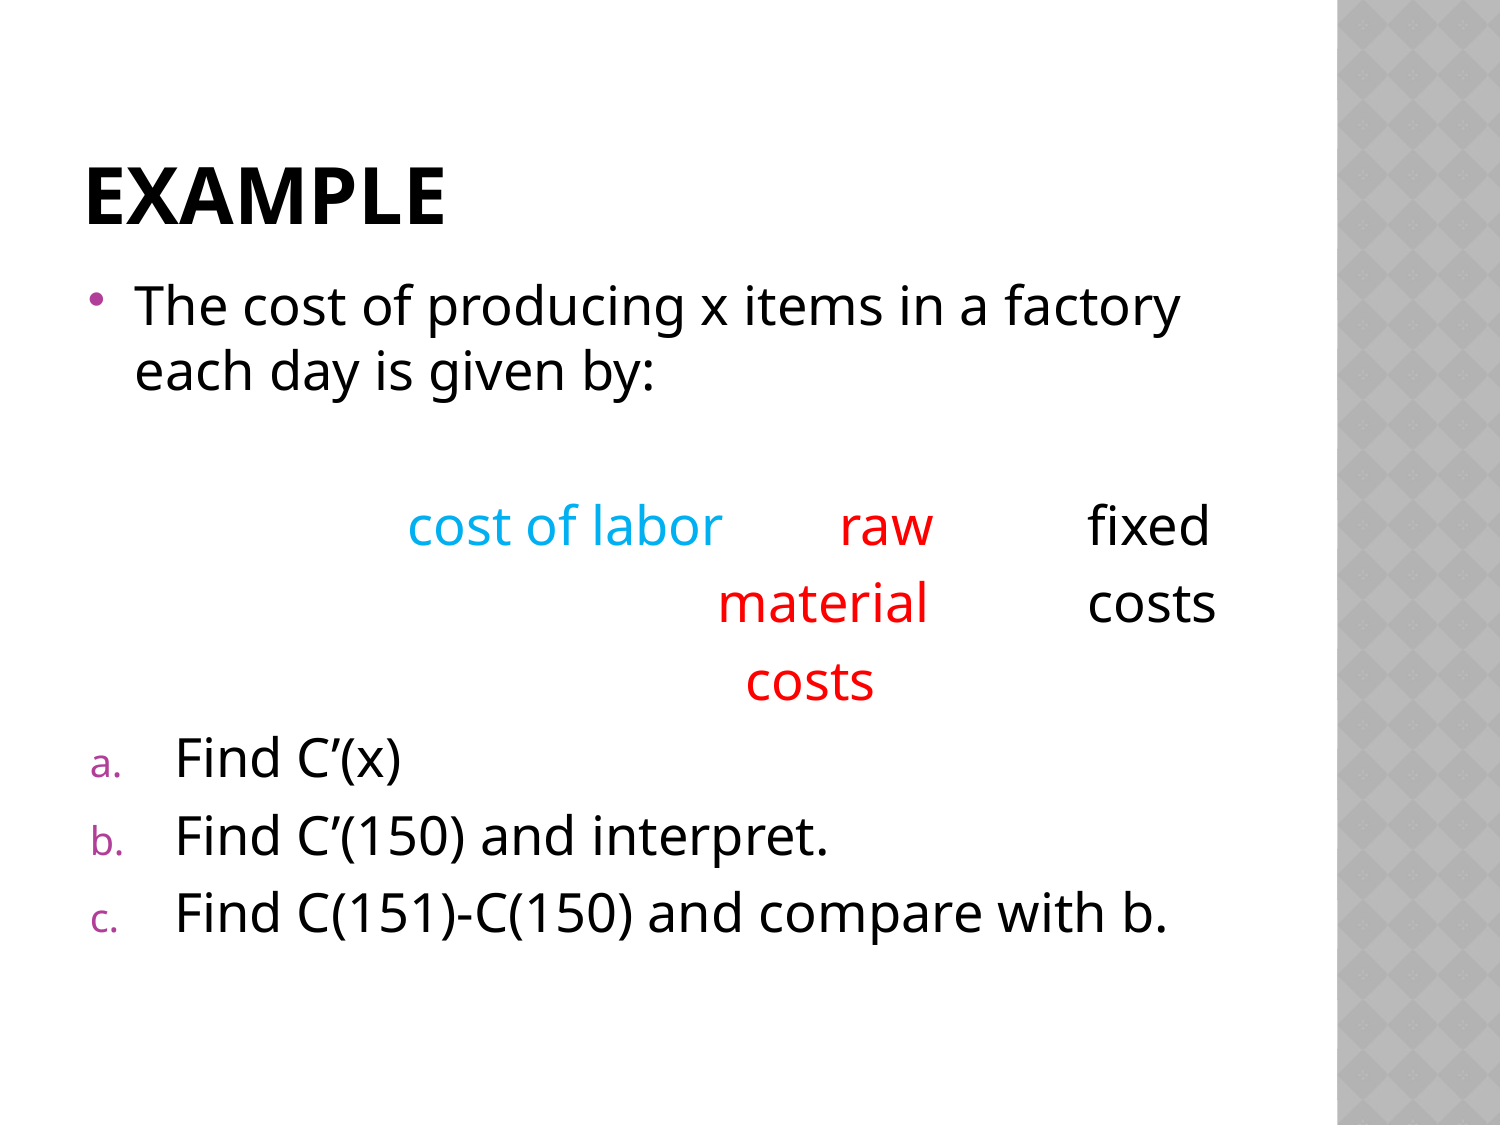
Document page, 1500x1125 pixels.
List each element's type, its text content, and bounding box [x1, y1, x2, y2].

title Example [75, 52, 1263, 240]
